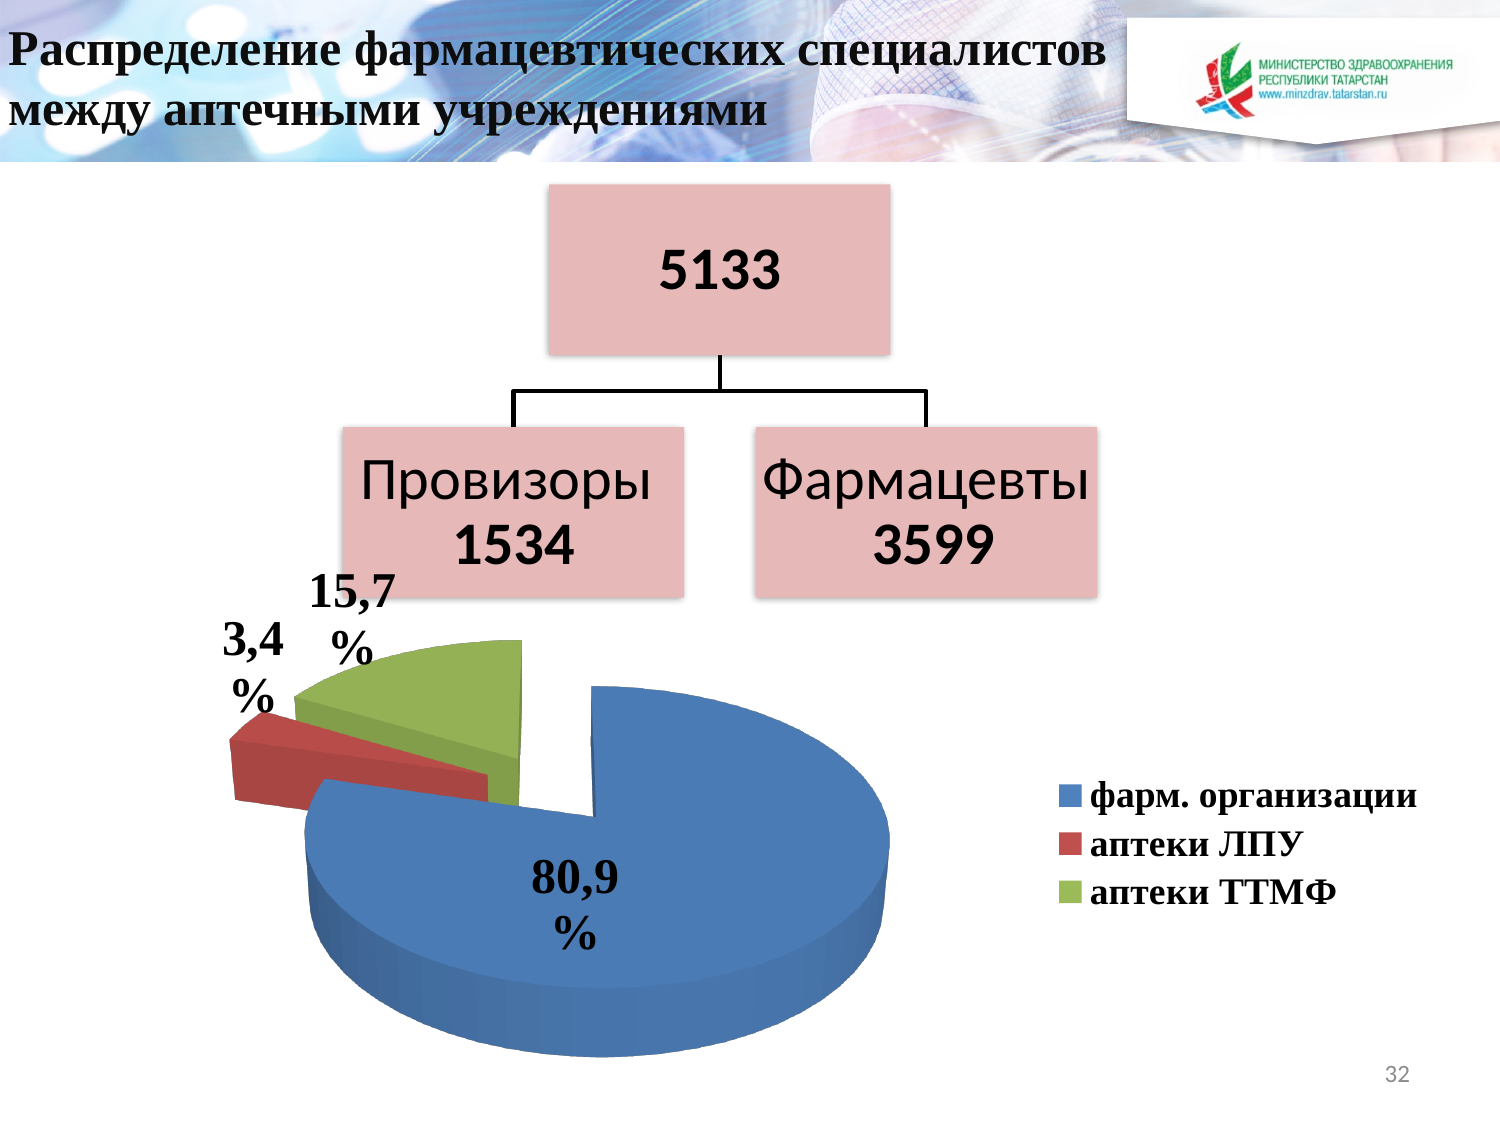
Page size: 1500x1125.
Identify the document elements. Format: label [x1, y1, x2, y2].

text_box [241, 184, 1198, 560]
chart [48, 562, 1443, 1125]
picture [0, 0, 1500, 163]
